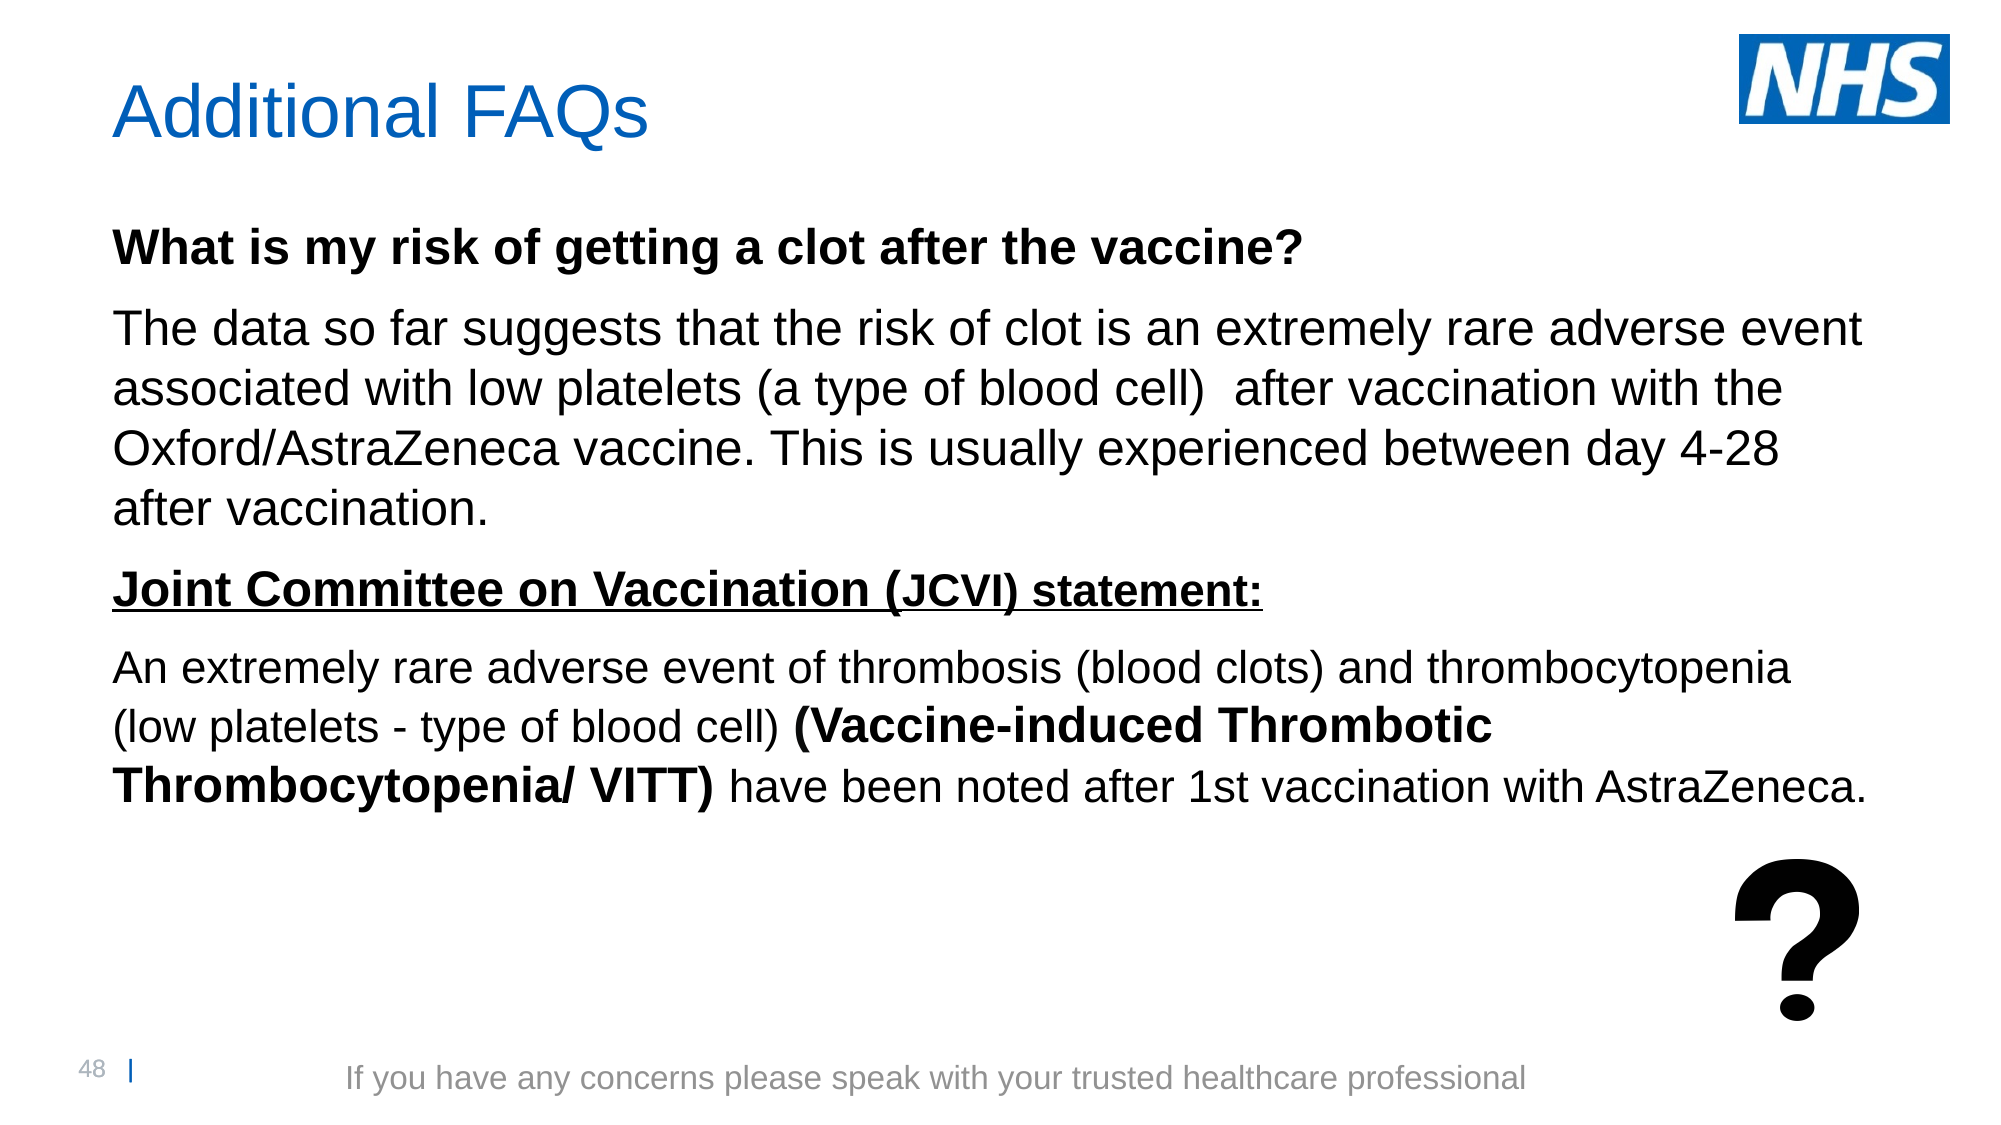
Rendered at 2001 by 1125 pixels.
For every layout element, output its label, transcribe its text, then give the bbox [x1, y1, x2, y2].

title Additional FAQs [97, 65, 1534, 166]
picture [1739, 34, 1950, 124]
list What is my risk of getting a clot after the vaccine? The data so far suggests that the risk of clot is an extremely rare adverse event associated with low platelets (a type of blood cell) after vaccination with the Oxford/AstraZeneca vaccine. This is usually experienced between day 4-28 after vaccination. Joint Committee on Vaccination (JCVI) statement: An extremely rare adverse event of thrombosis (blood clots) and thrombocytopenia (low platelets - type of blood cell) (Vaccine-induced Thrombotic Thrombocytopenia/ VITT) have been noted after 1st vaccination with AstraZeneca. [97, 207, 1893, 576]
picture [1735, 859, 1859, 1021]
